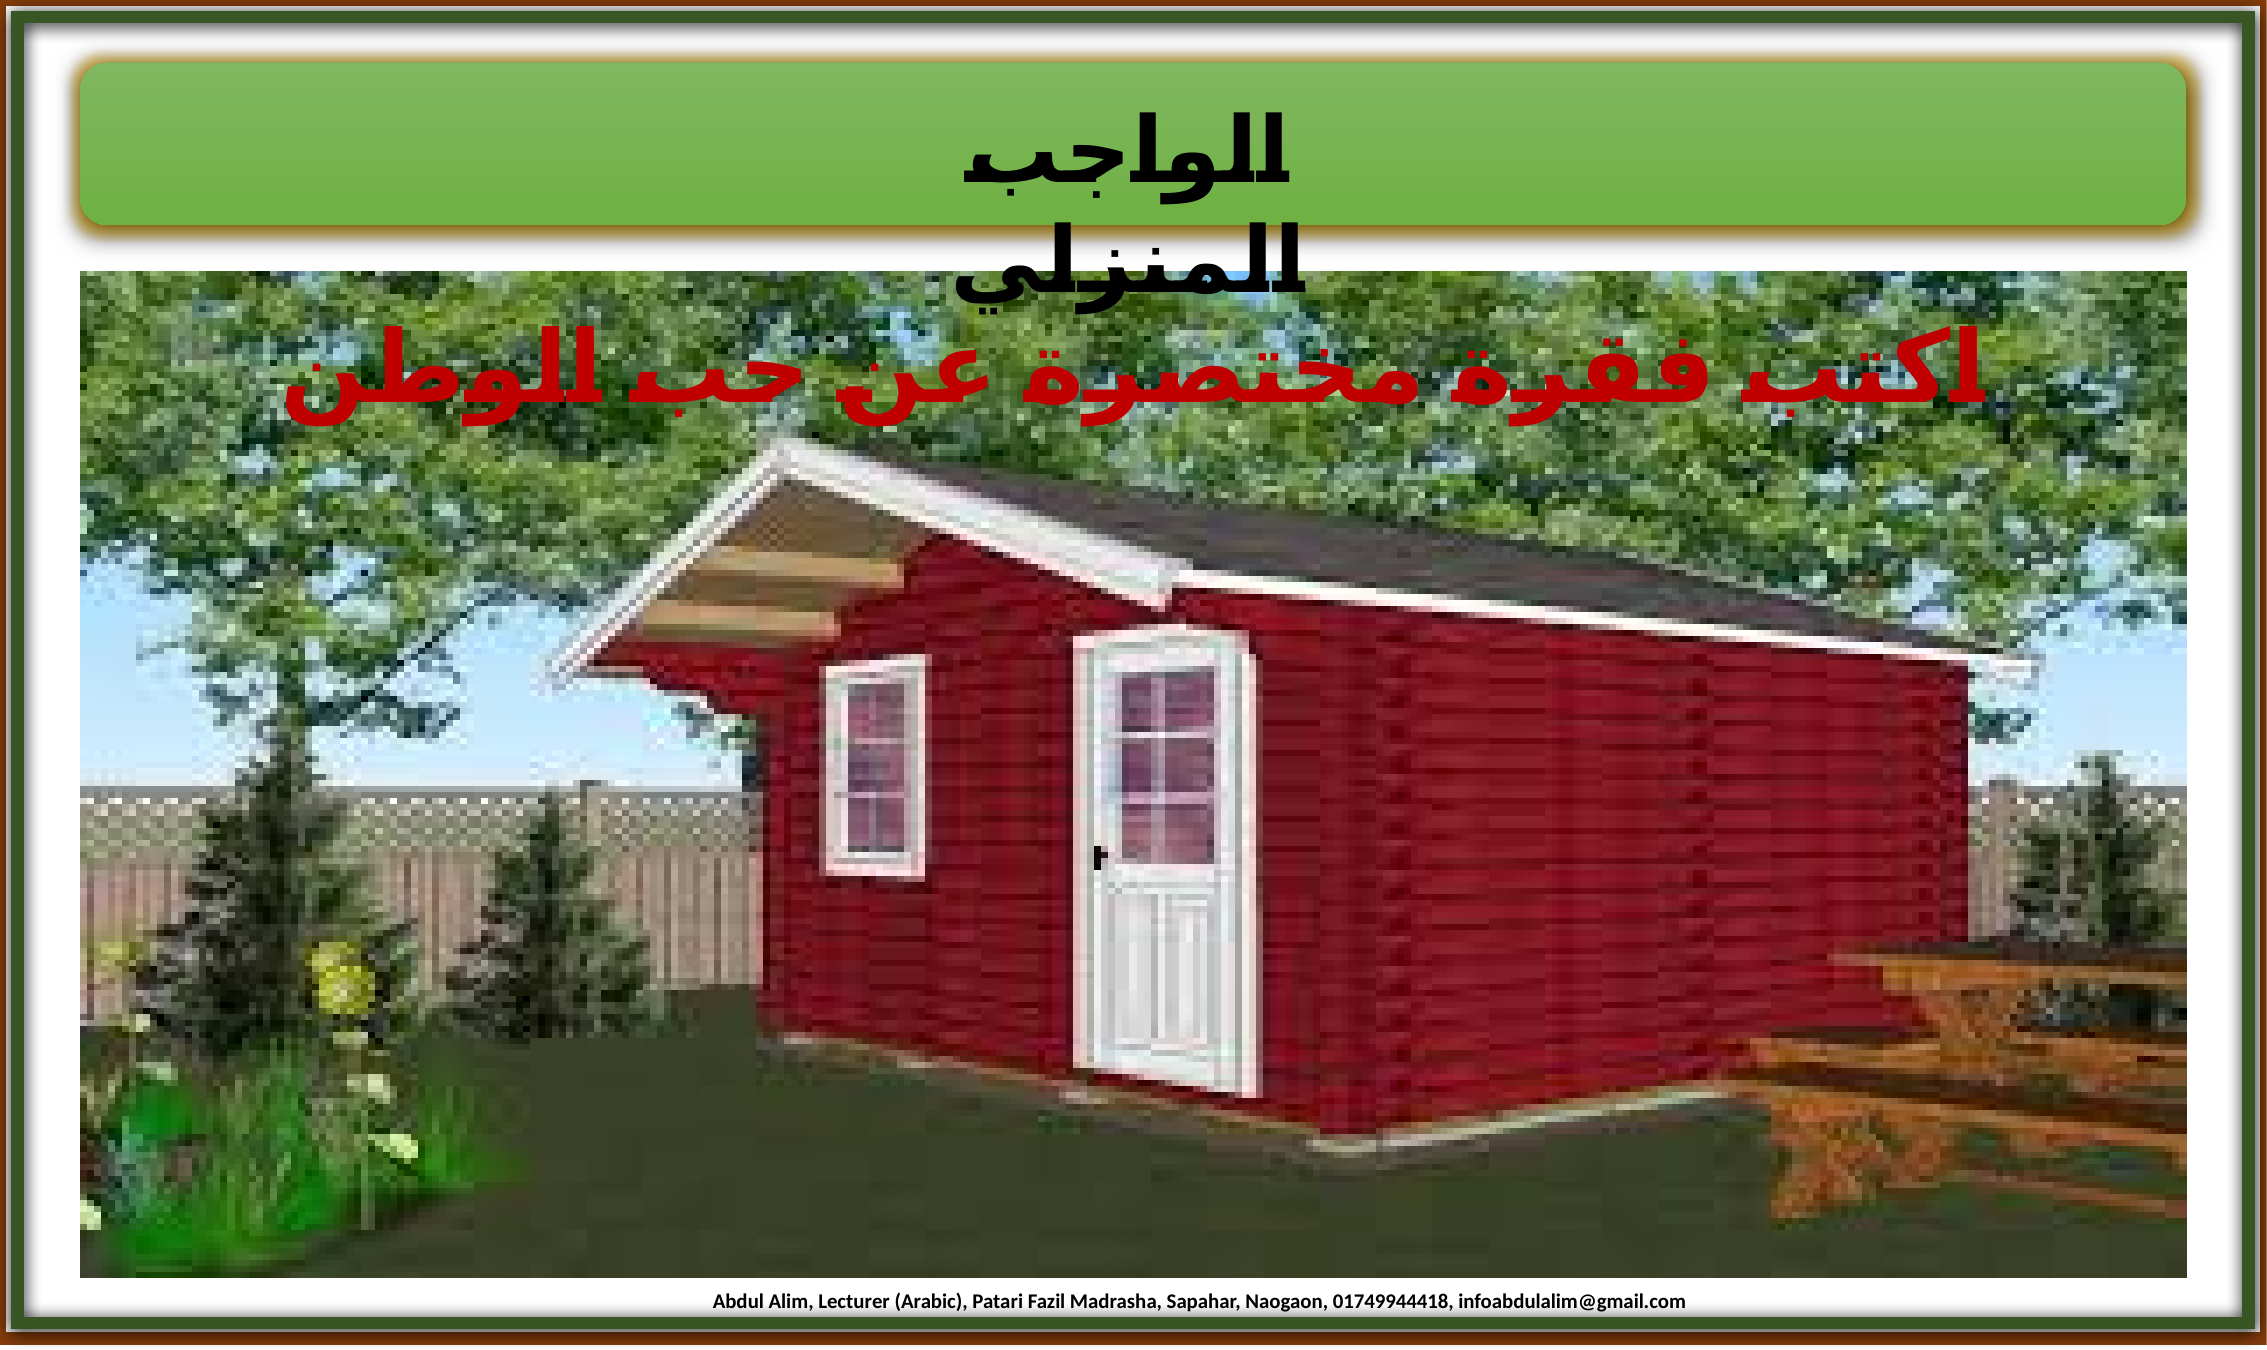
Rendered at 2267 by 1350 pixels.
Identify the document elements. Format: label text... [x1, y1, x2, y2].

text_box الواجب المنزلي [765, 82, 1491, 271]
text_box [80, 62, 2187, 226]
picture [80, 271, 2187, 1278]
